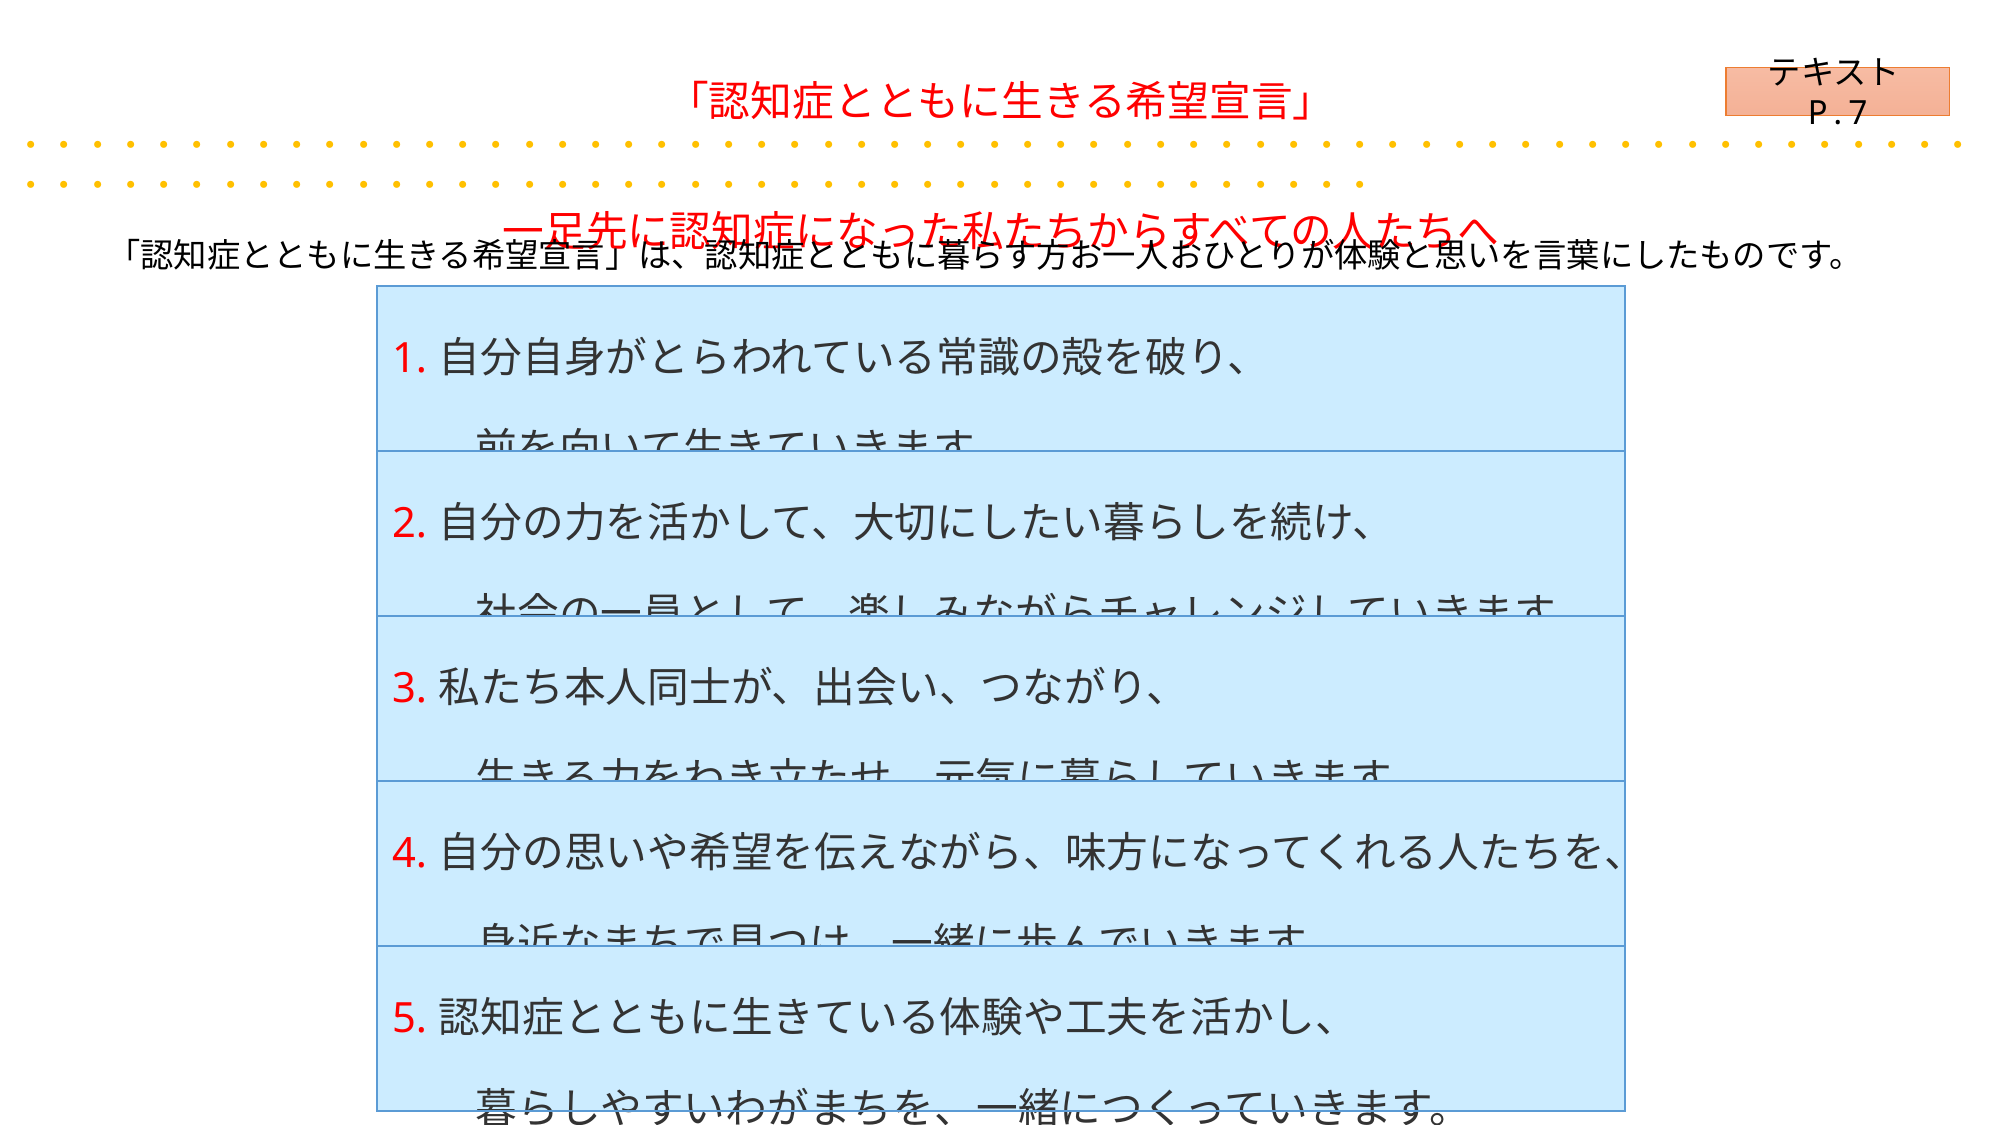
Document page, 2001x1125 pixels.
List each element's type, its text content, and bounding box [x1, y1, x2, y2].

text_box 「認知症とともに生きる希望宣言」は、認知症とともに暮らす方お一人おひとりが体験と思いを言葉にしたものです。 [92, 227, 1888, 282]
text_box 「認知症とともに生きる希望宣言」 ・・・・・・・・・・・・・・・・・・・・・・・・・・・・・・・・・・・・・・・・・・・・・・・・・・・・・・・・・・・・・・・・・・・・・・・・・・・・・・・・・・・・・・・・・・・・・・・・・・・・ 一足先に認知症になった私たちからすべての人たちへ [0, 67, 2000, 262]
text_box テキストP.7 [1725, 67, 1950, 116]
table_header 1.自分自身がとらわれている常識の殻を破り、 前を向いて生きていきます。 [378, 287, 1624, 450]
table_cell 3.私たち本人同士が、出会い、つながり、 生きる力をわき立たせ、元気に暮らしていきます。 [378, 617, 1624, 780]
table_cell 4.自分の思いや希望を伝えながら、味方になってくれる人たちを、 身近なまちで見つけ、一緒に歩んでいきます。 [378, 782, 1624, 945]
table_cell 2.自分の力を活かして、大切にしたい暮らしを続け、 社会の一員として、楽しみながらチャレンジしていきます。 [378, 452, 1624, 615]
table_cell 5.認知症とともに生きている体験や工夫を活かし、 暮らしやすいわがまちを、一緒につくっていきます。 [378, 947, 1624, 1110]
